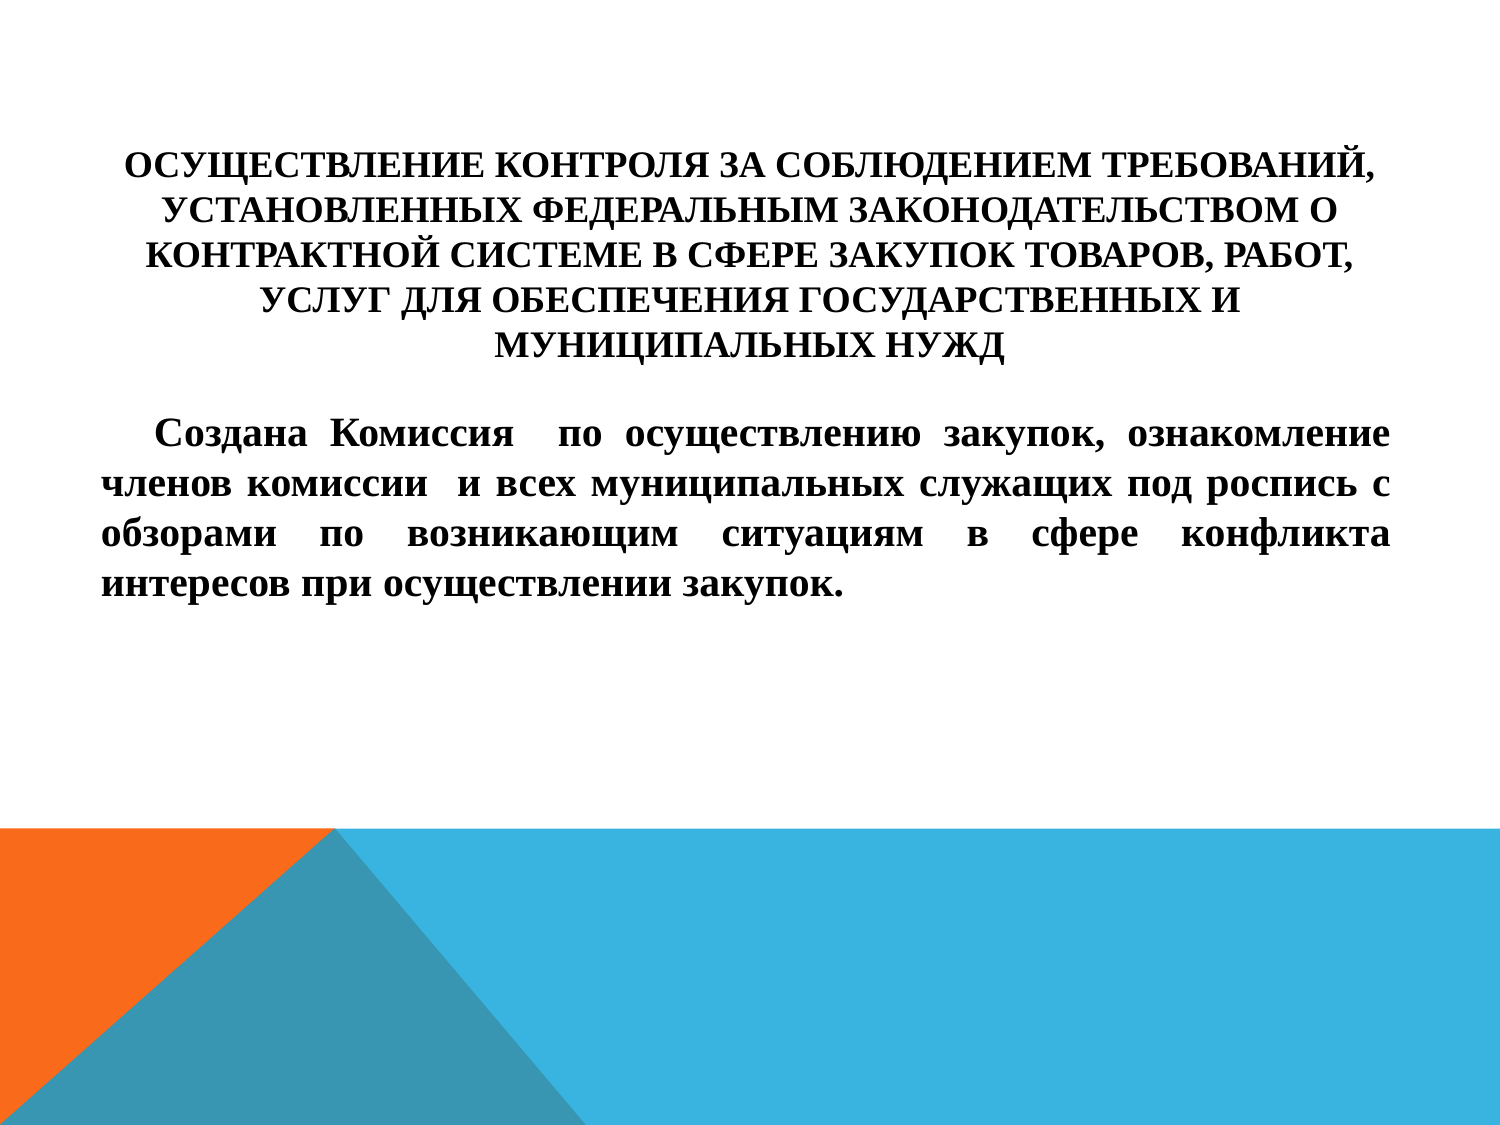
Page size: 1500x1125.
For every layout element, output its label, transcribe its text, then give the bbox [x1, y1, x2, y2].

list Создана Комиссия по осуществлению закупок, ознакомление членов комиссии и всех муниципальных служащих под роспись с обзорами по возникающим ситуациям в сфере конфликта интересов при осуществлении закупок. [29, 397, 1407, 1019]
title Осуществление контроля за соблюдением требований, установленных федеральным законодательством о контрактной системе в сфере закупок товаров, работ, услуг для обеспечения государственных и муниципальных нужд [75, 140, 1425, 411]
